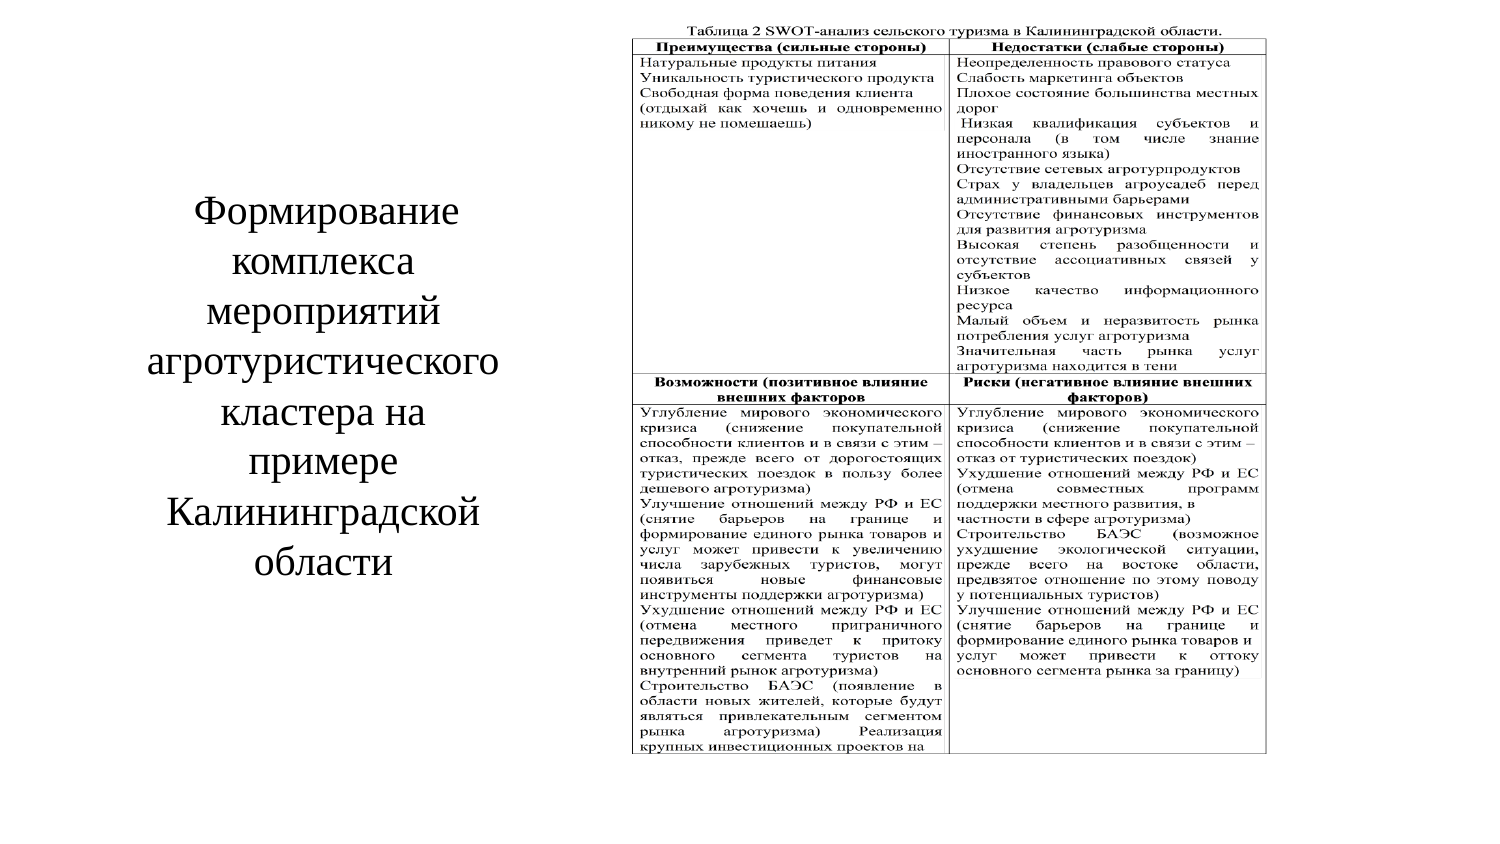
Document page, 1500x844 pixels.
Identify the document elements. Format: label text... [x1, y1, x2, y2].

list Формирование комплекса мероприятий агротуристического кластера на примере Калининградской области [75, 58, 516, 754]
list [632, 23, 1285, 754]
